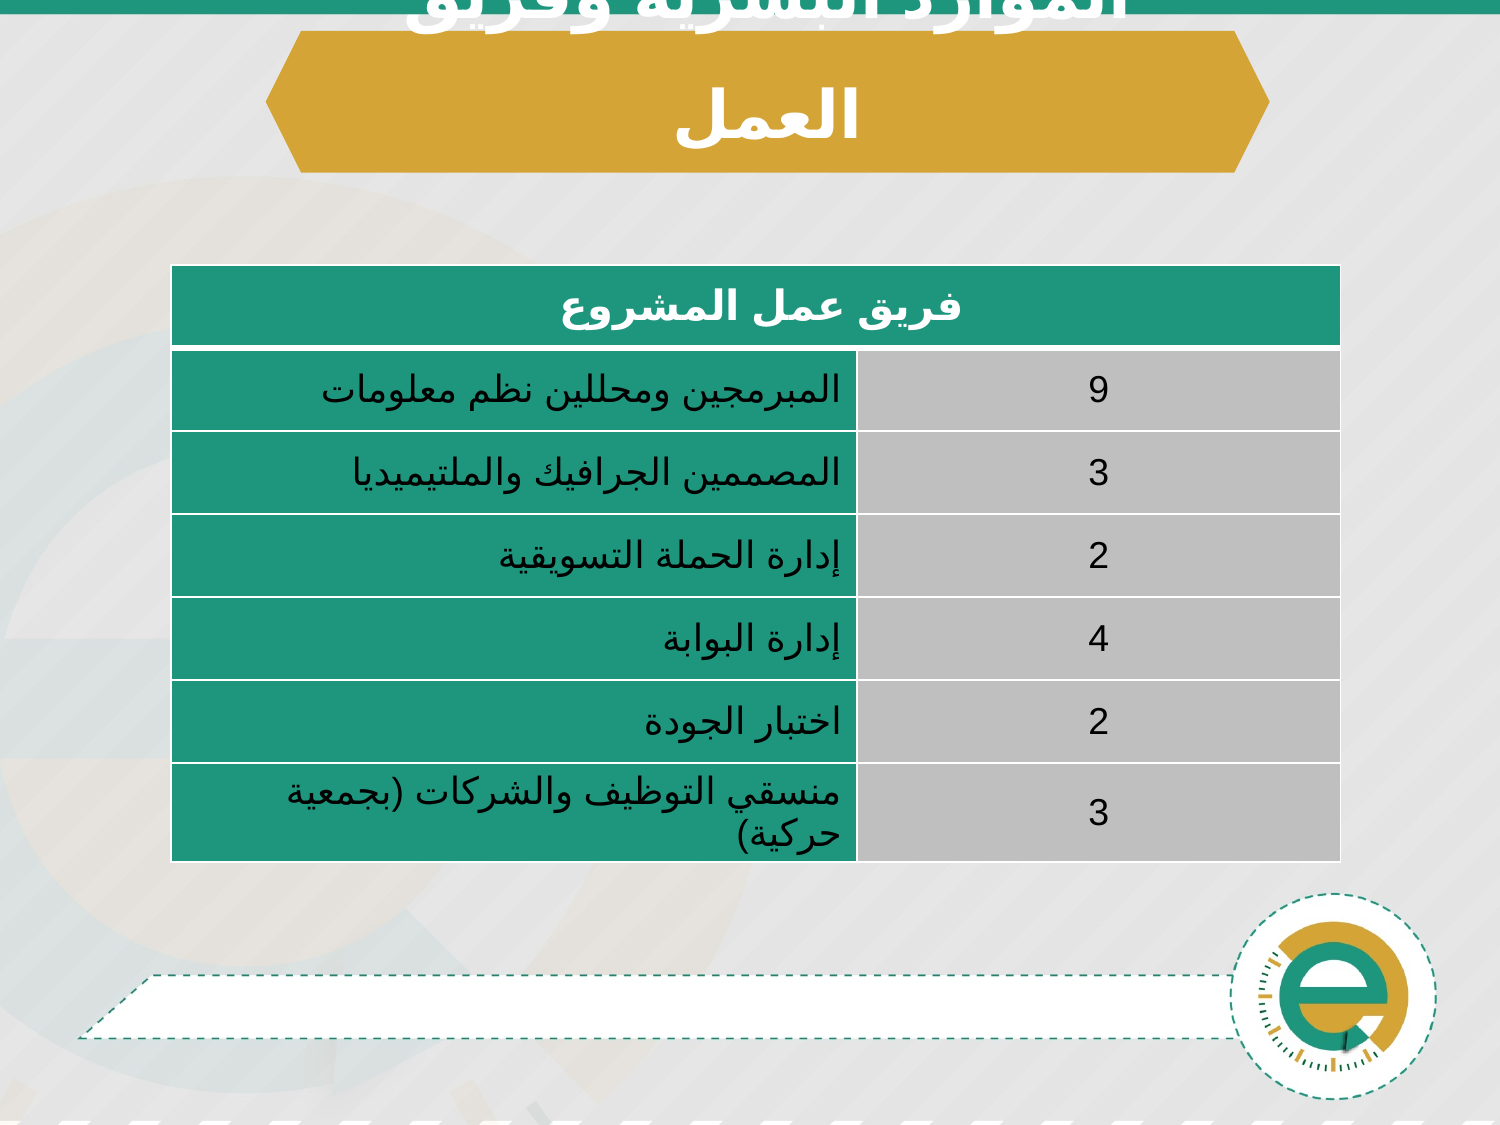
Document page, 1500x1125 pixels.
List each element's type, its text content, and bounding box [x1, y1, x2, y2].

table_cell المصممين الجرافيك والملتيميديا [172, 432, 856, 513]
table_cell المبرمجين ومحللين نظم معلومات [172, 351, 856, 430]
table_cell منسقي التوظيف والشركات (بجمعية حركية) [172, 764, 856, 861]
table_cell 4 [858, 598, 1340, 679]
text_box الموارد البشرية وفريق العمل [265, 30, 1270, 173]
table_cell 2 [858, 515, 1340, 596]
table_cell 3 [858, 432, 1340, 513]
table_cell إدارة البوابة [172, 598, 856, 679]
table_cell 3 [858, 764, 1340, 861]
table_cell 9 [858, 351, 1340, 430]
table_cell 2 [858, 681, 1340, 762]
table_cell إدارة الحملة التسويقية [172, 515, 856, 596]
table_cell اختبار الجودة [172, 681, 856, 762]
picture [0, 0, 1500, 1125]
table_header فريق عمل المشروع [172, 266, 1340, 345]
